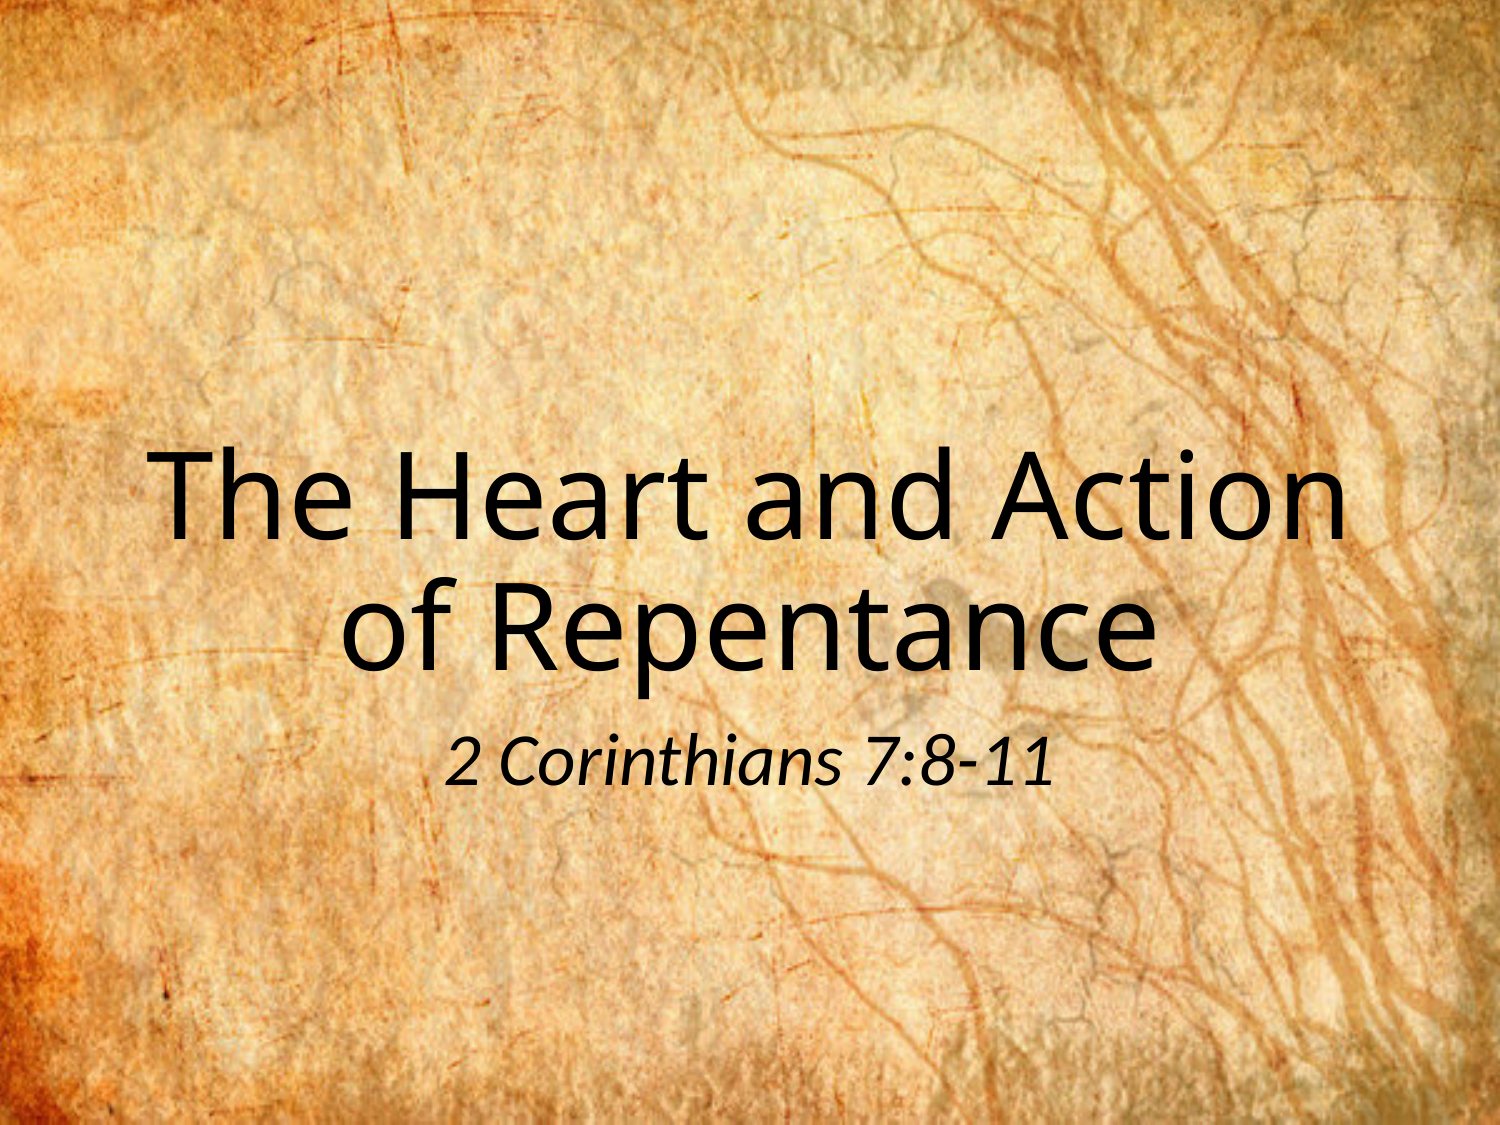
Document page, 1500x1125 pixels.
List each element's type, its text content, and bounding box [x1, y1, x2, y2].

subtitle 2 Corinthians 7:8-11 [187, 713, 1313, 985]
picture [0, 0, 1500, 1125]
title The Heart and Action of Repentance [112, 312, 1388, 705]
